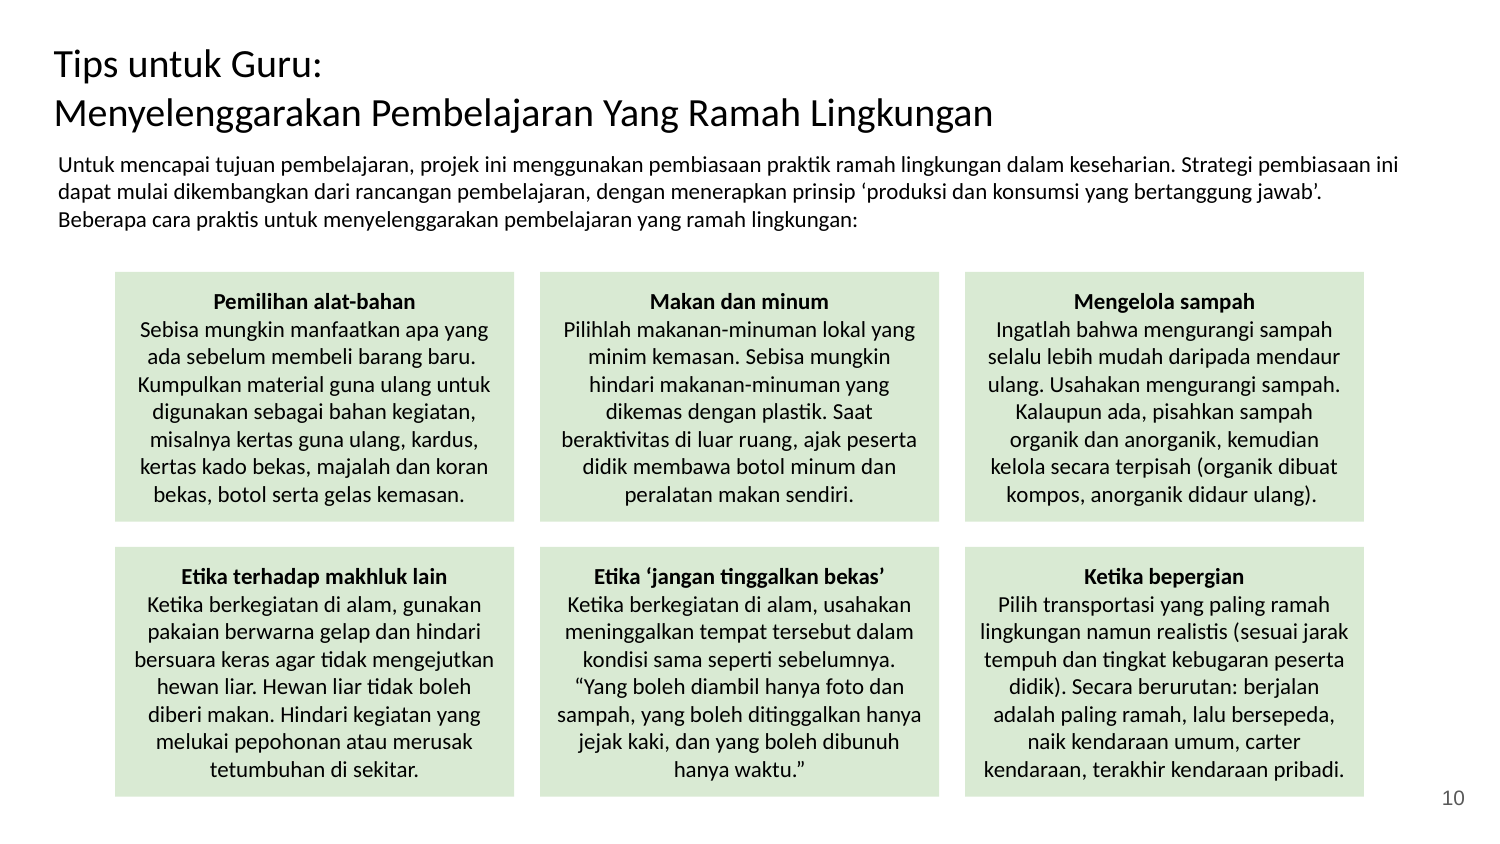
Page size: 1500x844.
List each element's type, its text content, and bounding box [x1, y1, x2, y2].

text_box Untuk mencapai tujuan pembelajaran, projek ini menggunakan pembiasaan praktik ramah lingkungan dalam keseharian. Strategi pembiasaan ini dapat mulai dikembangkan dari rancangan pembelajaran, dengan menerapkan prinsip ‘produksi dan konsumsi yang bertanggung jawab’. Beberapa cara praktis untuk menyelenggarakan pembelajaran yang ramah lingkungan: [43, 134, 1437, 247]
text_box Etika terhadap makhluk lain Ketika berkegiatan di alam, gunakan pakaian berwarna gelap dan hindari bersuara keras agar tidak mengejutkan hewan liar. Hewan liar tidak boleh diberi makan. Hindari kegiatan yang melukai pepohonan atau merusak tetumbuhan di sekitar. [115, 546, 515, 797]
text_box Makan dan minum Pilihlah makanan-minuman lokal yang minim kemasan. Sebisa mungkin hindari makanan-minuman yang dikemas dengan plastik. Saat beraktivitas di luar ruang, ajak peserta didik membawa botol minum dan peralatan makan sendiri. [540, 271, 940, 522]
slide_number ‹#› [1389, 764, 1480, 830]
title Tips untuk Guru: Menyelenggarakan Pembelajaran Yang Ramah Lingkungan [38, 23, 1437, 147]
text_box Mengelola sampah Ingatlah bahwa mengurangi sampah selalu lebih mudah daripada mendaur ulang. Usahakan mengurangi sampah. Kalaupun ada, pisahkan sampah organik dan anorganik, kemudian kelola secara terpisah (organik dibuat kompos, anorganik didaur ulang). [965, 271, 1364, 522]
text_box Etika ‘jangan tinggalkan bekas’ Ketika berkegiatan di alam, usahakan meninggalkan tempat tersebut dalam kondisi sama seperti sebelumnya. “Yang boleh diambil hanya foto dan sampah, yang boleh ditinggalkan hanya jejak kaki, dan yang boleh dibunuh hanya waktu.” [540, 546, 940, 797]
text_box Ketika bepergian Pilih transportasi yang paling ramah lingkungan namun realistis (sesuai jarak tempuh dan tingkat kebugaran peserta didik). Secara berurutan: berjalan adalah paling ramah, lalu bersepeda, naik kendaraan umum, carter kendaraan, terakhir kendaraan pribadi. [965, 546, 1364, 797]
text_box Pemilihan alat-bahan Sebisa mungkin manfaatkan apa yang ada sebelum membeli barang baru. Kumpulkan material guna ulang untuk digunakan sebagai bahan kegiatan, misalnya kertas guna ulang, kardus, kertas kado bekas, majalah dan koran bekas, botol serta gelas kemasan. [115, 271, 515, 522]
